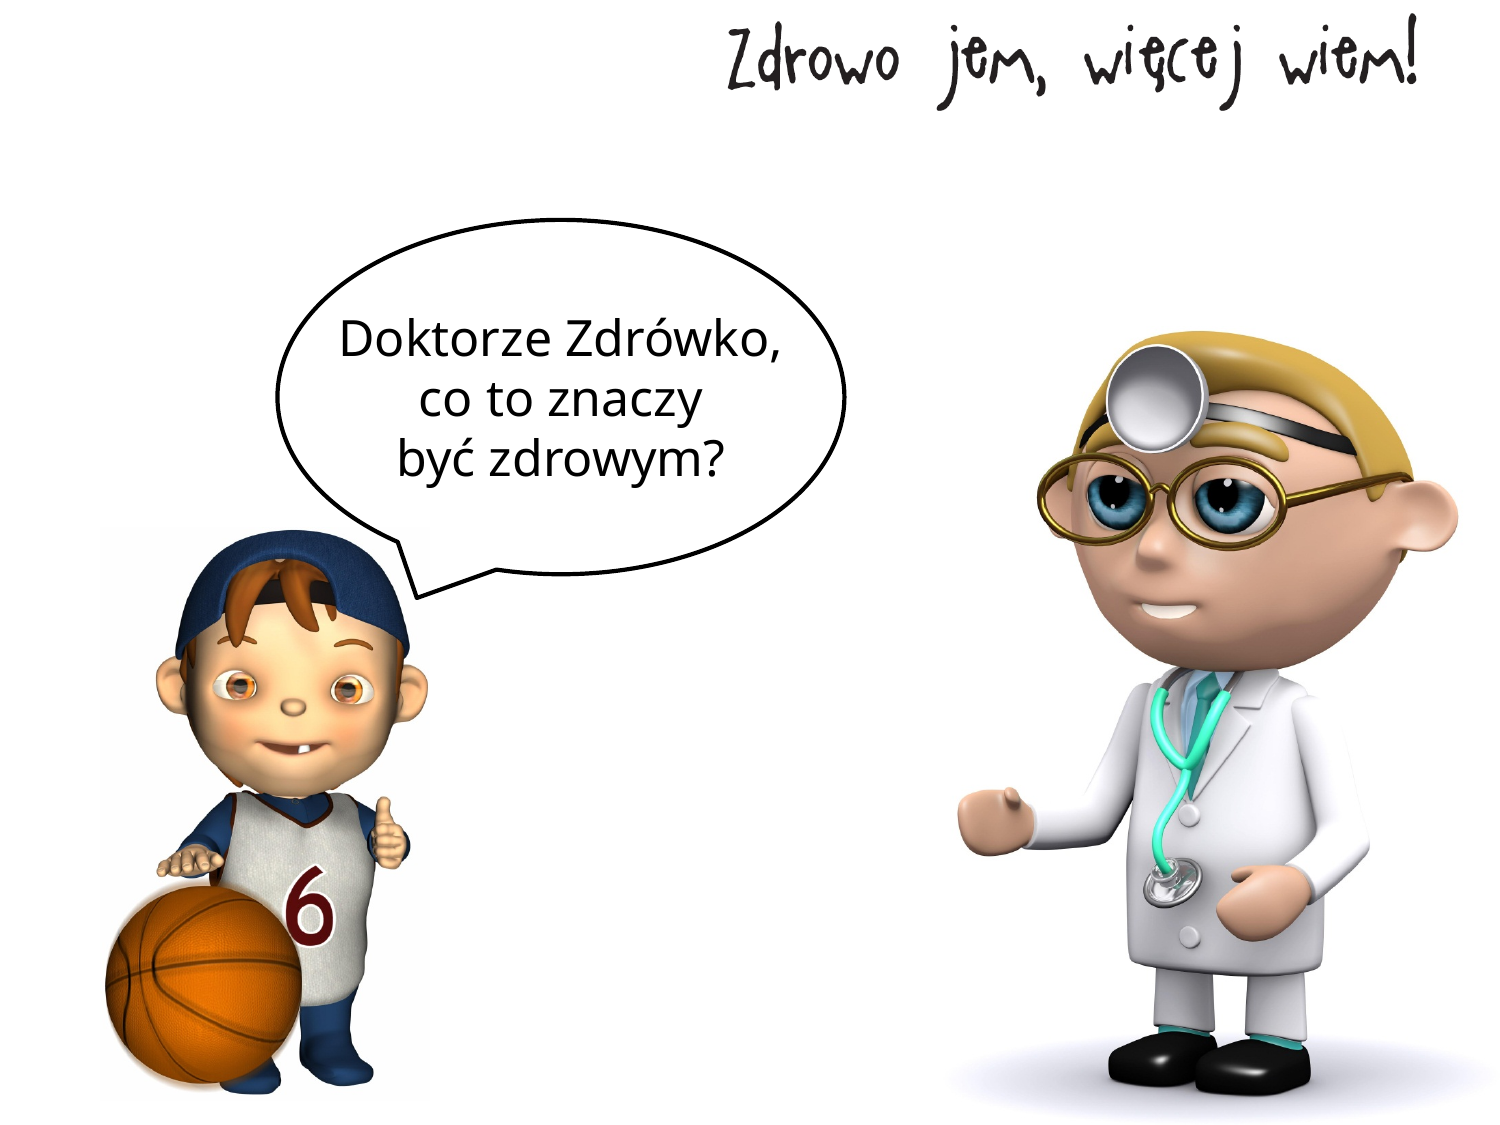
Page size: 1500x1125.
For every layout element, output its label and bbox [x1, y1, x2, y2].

picture [99, 526, 430, 1102]
picture [720, 10, 1424, 114]
text_box [307, 481, 319, 494]
text_box [307, 298, 321, 313]
text_box [801, 298, 815, 313]
text_box [803, 481, 815, 494]
picture [938, 326, 1500, 1125]
text_box [275, 217, 847, 595]
